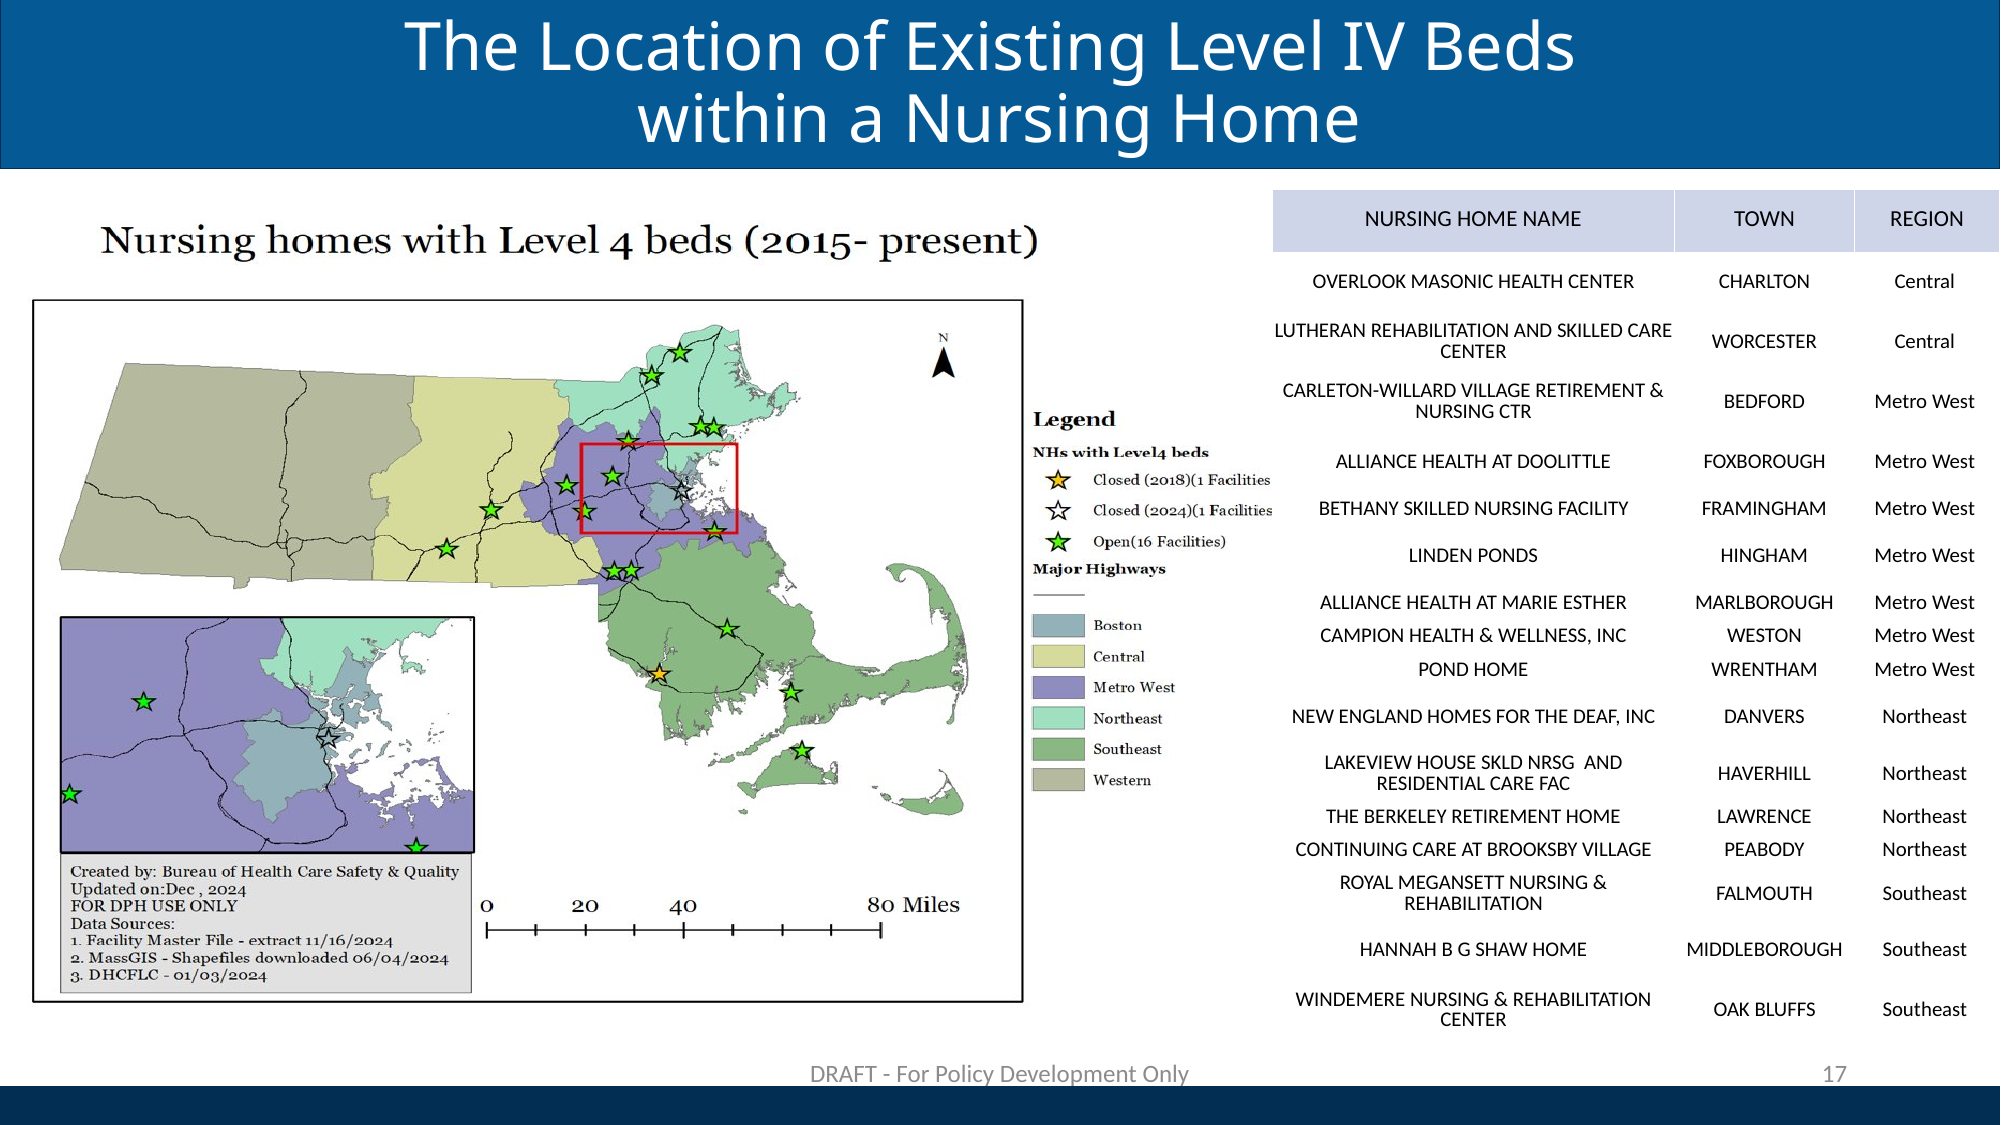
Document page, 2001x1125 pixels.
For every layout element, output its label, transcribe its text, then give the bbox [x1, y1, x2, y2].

table_cell BEDFORD [1675, 374, 1854, 432]
table_header TOWN [1675, 190, 1854, 252]
text_box [0, 0, 2000, 169]
table_cell FALMOUTH [1675, 870, 1854, 920]
table_cell Central [1855, 254, 1999, 312]
table_cell POND HOME [1273, 656, 1674, 688]
table_cell Metro West [1855, 494, 1999, 526]
table_cell Metro West [1855, 588, 1999, 620]
table_cell MARLBOROUGH [1675, 588, 1854, 620]
table_cell Southeast [1855, 982, 1999, 1040]
table_cell CHARLTON [1675, 254, 1854, 312]
table_cell OVERLOOK MASONIC HEALTH CENTER [1273, 254, 1674, 312]
table_cell Metro West [1855, 656, 1999, 688]
table_cell ROYAL MEGANSETT NURSING & REHABILITATION [1273, 870, 1674, 920]
table_cell LINDEN PONDS [1273, 528, 1674, 586]
title The Location of Existing Level IV Beds within a Nursing Home [137, 10, 1863, 159]
table_cell Northeast [1855, 689, 1999, 748]
table_cell Central [1855, 314, 1999, 372]
table_cell WESTON [1675, 622, 1854, 654]
table_cell CONTINUING CARE AT BROOKSBY VILLAGE [1273, 836, 1674, 868]
table_cell HAVERHILL [1675, 749, 1854, 800]
table_cell CAMPION HEALTH & WELLNESS, INC [1273, 622, 1674, 654]
table_cell NEW ENGLAND HOMES FOR THE DEAF, INC [1273, 689, 1674, 748]
table_cell Northeast [1855, 836, 1999, 868]
table_cell LAKEVIEW HOUSE SKLD NRSG AND RESIDENTIAL CARE FAC [1273, 749, 1674, 800]
table_cell MIDDLEBOROUGH [1675, 922, 1854, 980]
table_cell DANVERS [1675, 689, 1854, 748]
table_cell Northeast [1855, 802, 1999, 834]
table_cell LAWRENCE [1675, 802, 1854, 834]
table_cell Metro West [1855, 622, 1999, 654]
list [28, 189, 1272, 1008]
table_cell WINDEMERE NURSING & REHABILITATION CENTER [1273, 982, 1674, 1040]
table_cell THE BERKELEY RETIREMENT HOME [1273, 802, 1674, 834]
table_cell FRAMINGHAM [1675, 494, 1854, 526]
table_cell Metro West [1855, 434, 1999, 492]
table_header REGION [1855, 190, 1999, 252]
table_cell Northeast [1855, 749, 1999, 800]
table_cell FOXBOROUGH [1675, 434, 1854, 492]
table_cell Southeast [1855, 922, 1999, 980]
table_cell LUTHERAN REHABILITATION AND SKILLED CARE CENTER [1273, 314, 1674, 372]
slide_number 17 [1412, 1042, 1863, 1103]
table_cell Metro West [1855, 374, 1999, 432]
table_cell CARLETON-WILLARD VILLAGE RETIREMENT & NURSING CTR [1273, 374, 1674, 432]
table_cell ALLIANCE HEALTH AT MARIE ESTHER [1273, 588, 1674, 620]
footer DRAFT - For Policy Development Only [662, 1042, 1338, 1103]
table_cell BETHANY SKILLED NURSING FACILITY [1273, 494, 1674, 526]
table_cell OAK BLUFFS [1675, 982, 1854, 1040]
table_cell Southeast [1855, 870, 1999, 920]
table_cell WRENTHAM [1675, 656, 1854, 688]
table_cell PEABODY [1675, 836, 1854, 868]
table_cell HINGHAM [1675, 528, 1854, 586]
table_cell ALLIANCE HEALTH AT DOOLITTLE [1273, 434, 1674, 492]
table_cell HANNAH B G SHAW HOME [1273, 922, 1674, 980]
table_cell WORCESTER [1675, 314, 1854, 372]
table_header NURSING HOME NAME [1273, 190, 1674, 252]
table_cell Metro West [1855, 528, 1999, 586]
